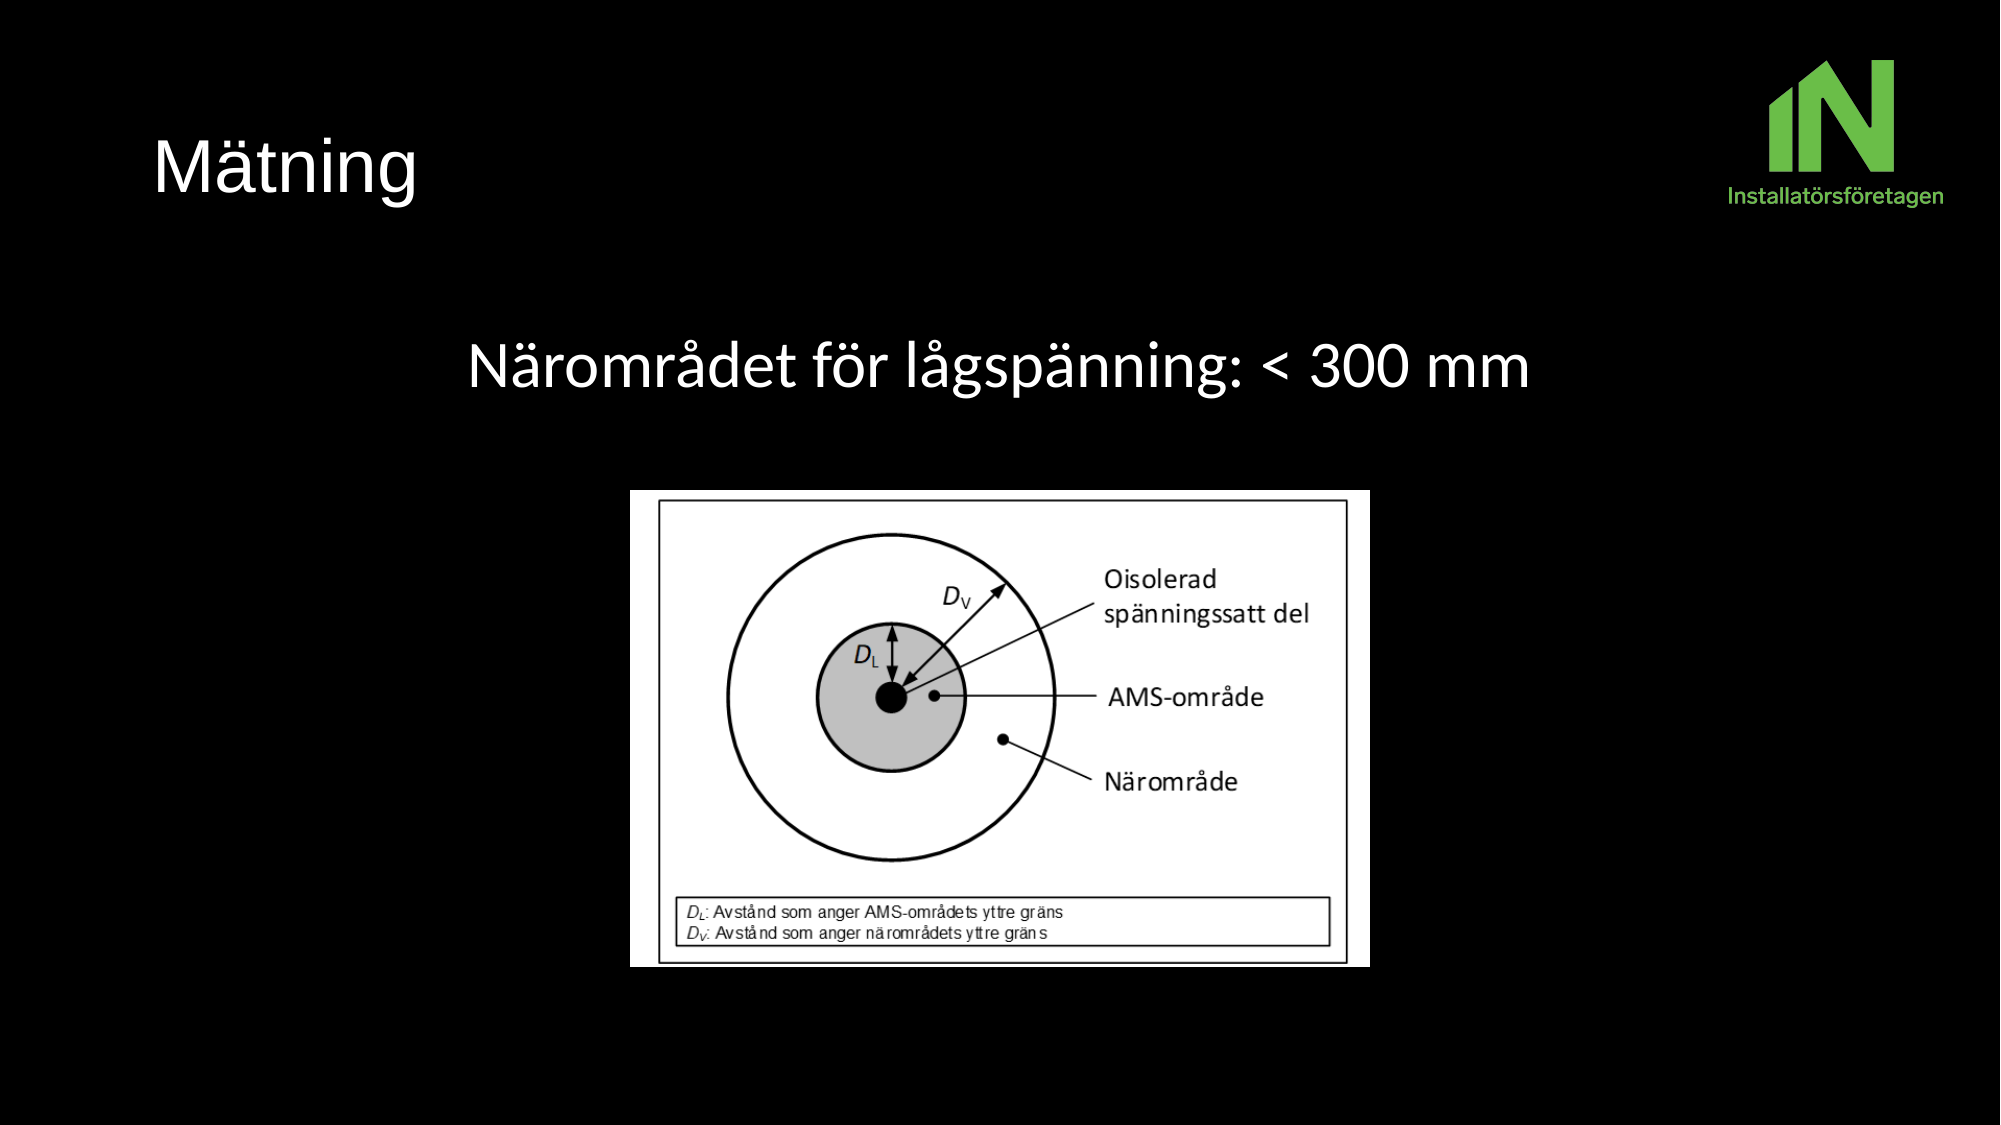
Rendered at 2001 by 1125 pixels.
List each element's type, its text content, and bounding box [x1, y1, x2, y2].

picture [1863, 60, 1943, 208]
title Mätning [137, 59, 1863, 278]
text_box Närområdet för lågspänning: < 300 mm [0, 313, 2000, 489]
list [155, 489, 1845, 1014]
picture [630, 490, 1370, 967]
